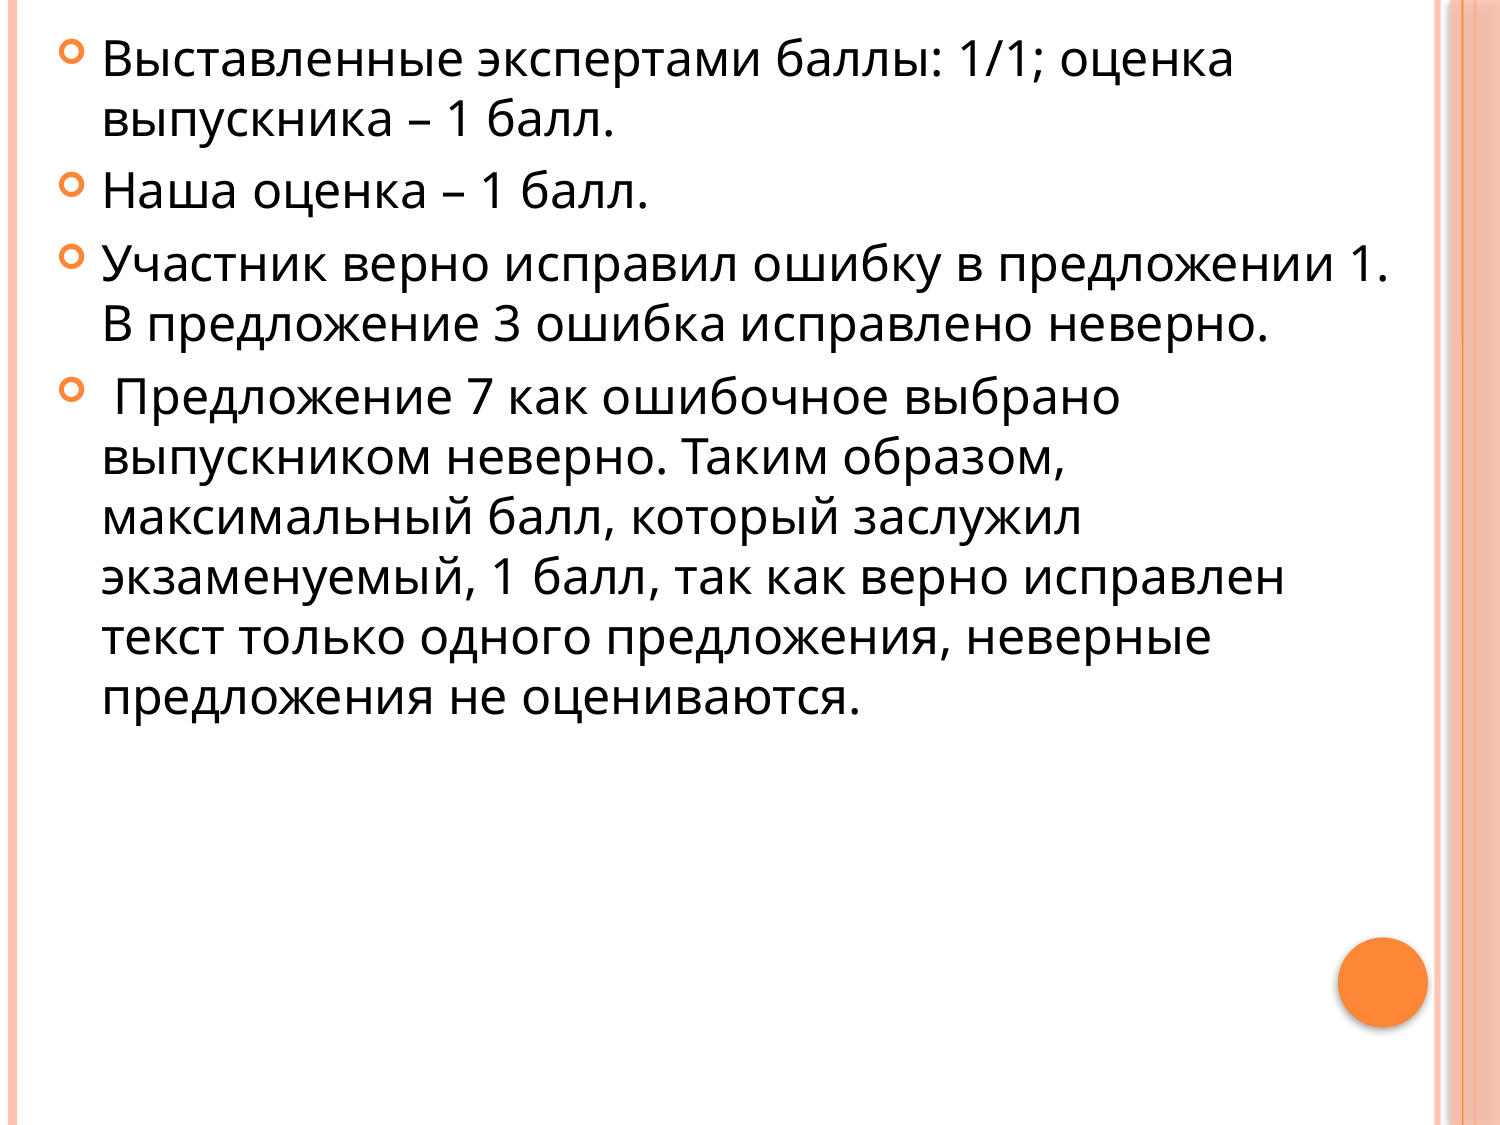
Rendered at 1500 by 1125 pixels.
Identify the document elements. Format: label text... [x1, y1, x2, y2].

list Выставленные экспертами баллы: 1/1; оценка выпускника – 1 балл. Наша оценка – 1 балл. Участник верно исправил ошибку в предложении 1. В предложение 3 ошибка исправлено неверно. Предложение 7 как ошибочное выбрано выпускником неверно. Таким образом, максимальный балл, который заслужил экзаменуемый, 1 балл, так как верно исправлен текст только одного предложения, неверные предложения не оцениваются. [41, 19, 1412, 1035]
